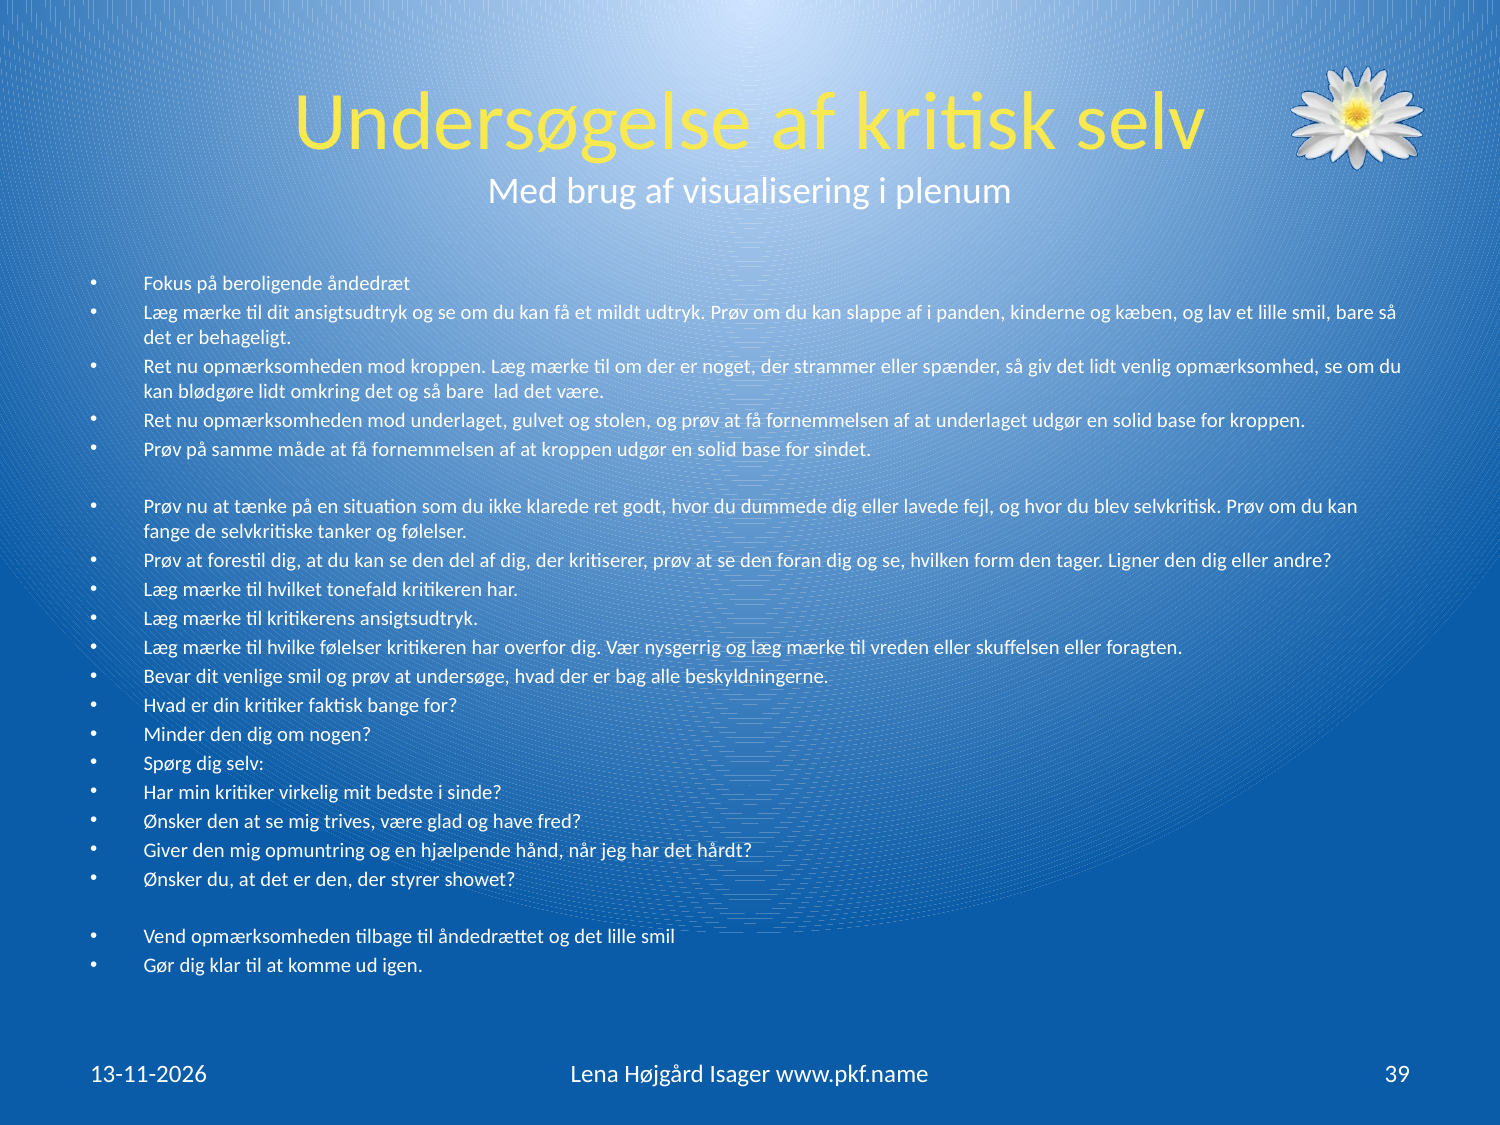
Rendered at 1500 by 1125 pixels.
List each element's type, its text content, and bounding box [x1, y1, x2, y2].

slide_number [75, 1042, 425, 1103]
slide_number 39 [1074, 1042, 1425, 1103]
footer Lena Højgård Isager www.pkf.name [512, 1042, 988, 1103]
list Fokus på beroligende åndedræt Læg mærke til dit ansigtsudtryk og se om du kan få et mildt udtryk. Prøv om du kan slappe af i panden, kinderne og kæben, og lav et lille smil, bare så det er behageligt. Ret nu opmærksomheden mod kroppen. Læg mærke til om der er noget, der strammer eller spænder, så giv det lidt venlig opmærksomhed, se om du kan blødgøre lidt omkring det og så bare lad det være. Ret nu opmærksomheden mod underlaget, gulvet og stolen, og prøv at få fornemmelsen af at underlaget udgør en solid base for kroppen. Prøv på samme måde at få fornemmelsen af at kroppen udgør en solid base for sindet. Prøv nu at tænke på en situation som du ikke klarede ret godt, hvor du dummede dig eller lavede fejl, og hvor du blev selvkritisk. Prøv om du kan fange de selvkritiske tanker og følelser. Prøv at forestil dig, at du kan se den del af dig, der kritiserer, prøv at se den foran dig og se, hvilken form den tager. Ligner den dig eller andre? Læg mærke til hvilket tonefald kritikeren har. Læg mærke til kritikerens ansigtsudtryk. Læg mærke til hvilke følelser kritikeren har overfor dig. Vær nysgerrig og læg mærke til vreden eller skuffelsen eller foragten. Bevar dit venlige smil og prøv at undersøge, hvad der er bag alle beskyldningerne. Hvad er din kritiker faktisk bange for? Minder den dig om nogen? Spørg dig selv: Har min kritiker virkelig mit bedste i sinde? Ønsker den at se mig trives, være glad og have fred? Giver den mig opmuntring og en hjælpende hånd, når jeg har det hårdt? Ønsker du, at det er den, der styrer showet? Vend opmærksomheden tilbage til åndedrættet og det lille smil Gør dig klar til at komme ud igen. [75, 262, 1425, 1005]
title Undersøgelse af kritisk selv Med brug af visualisering i plenum [75, 45, 1425, 233]
picture [1279, 55, 1434, 191]
